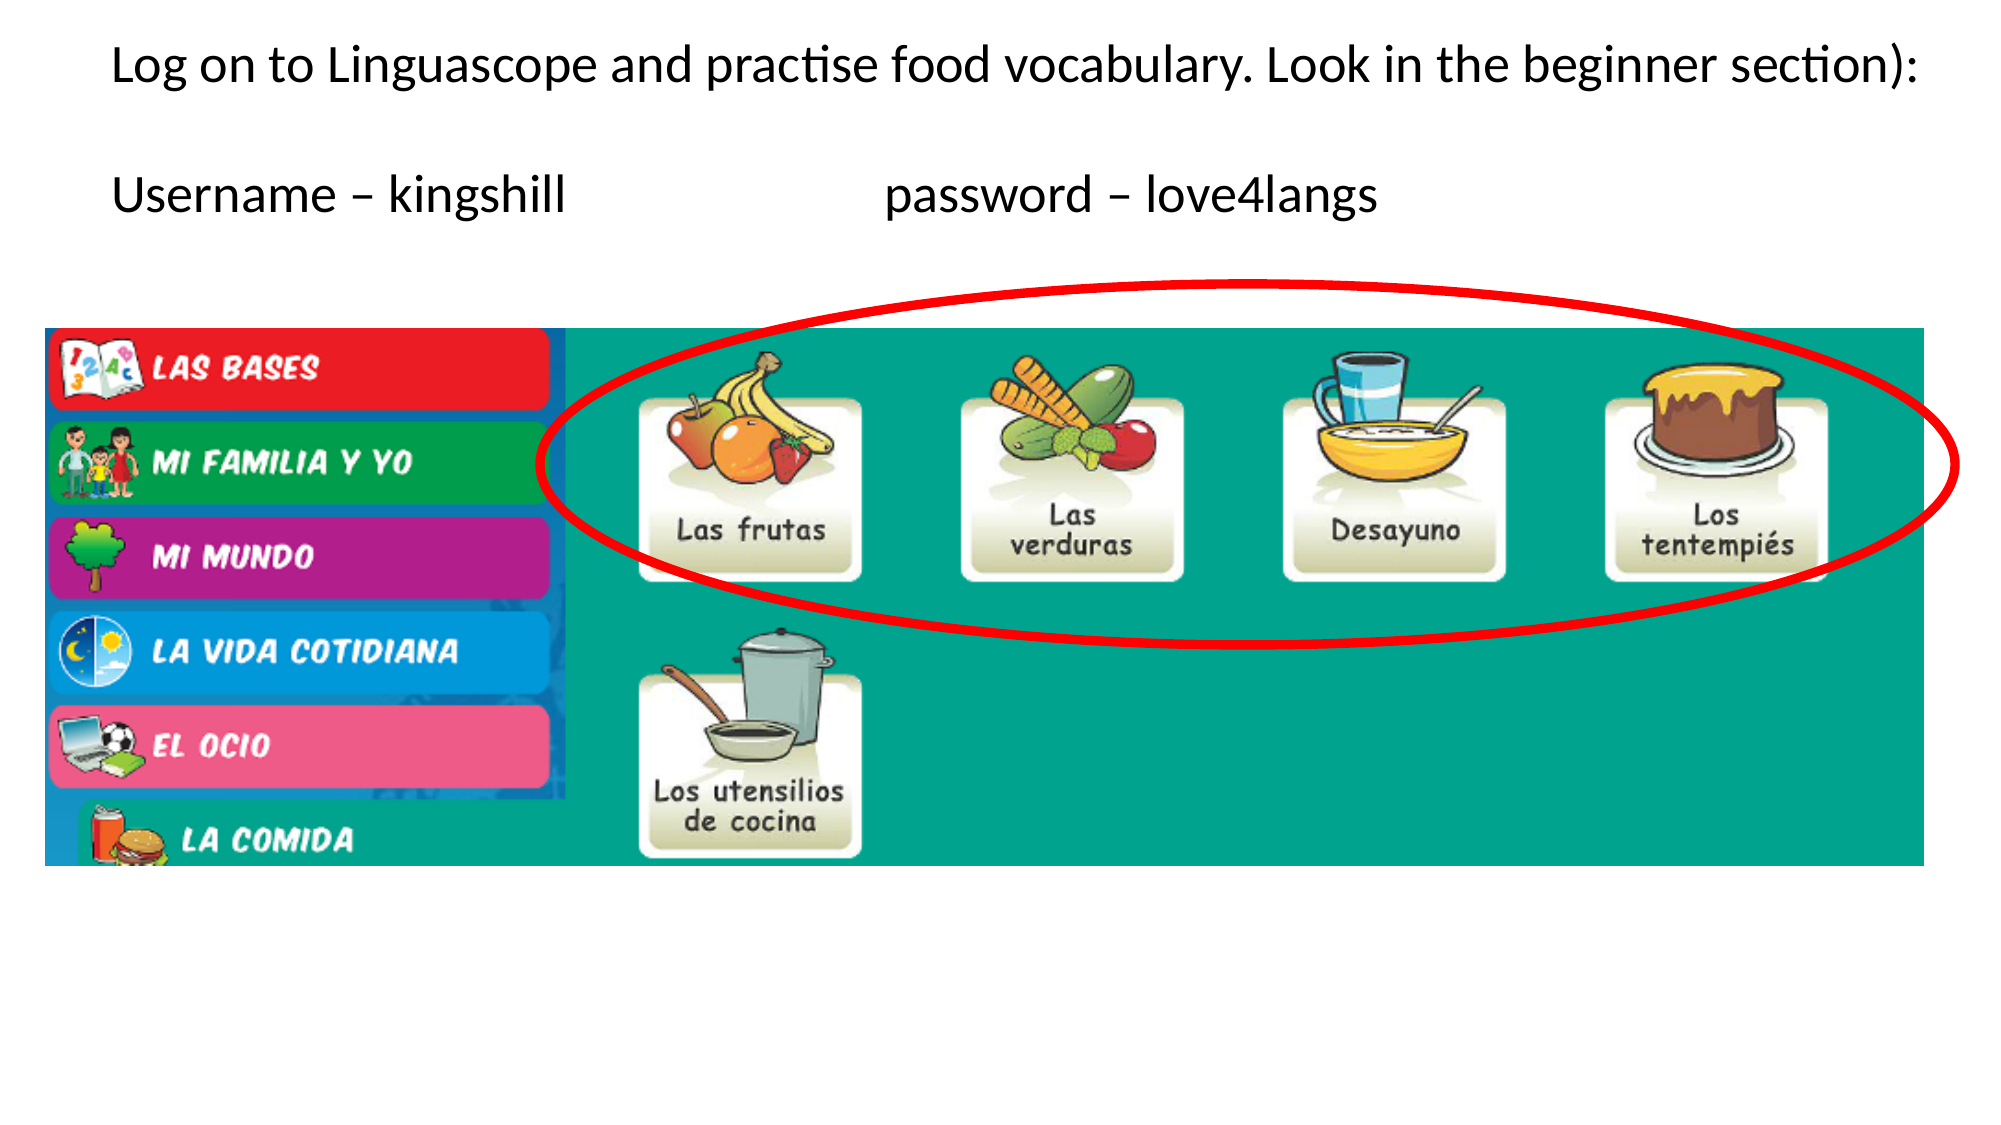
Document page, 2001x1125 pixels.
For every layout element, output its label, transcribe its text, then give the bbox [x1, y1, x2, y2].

text_box [1924, 410, 1957, 519]
text_box Log on to Linguascope and practise food vocabulary. Look in the beginner section): Username – kingshill password – love4langs [96, 21, 1940, 231]
text_box [779, 282, 1716, 328]
picture [44, 328, 1924, 867]
